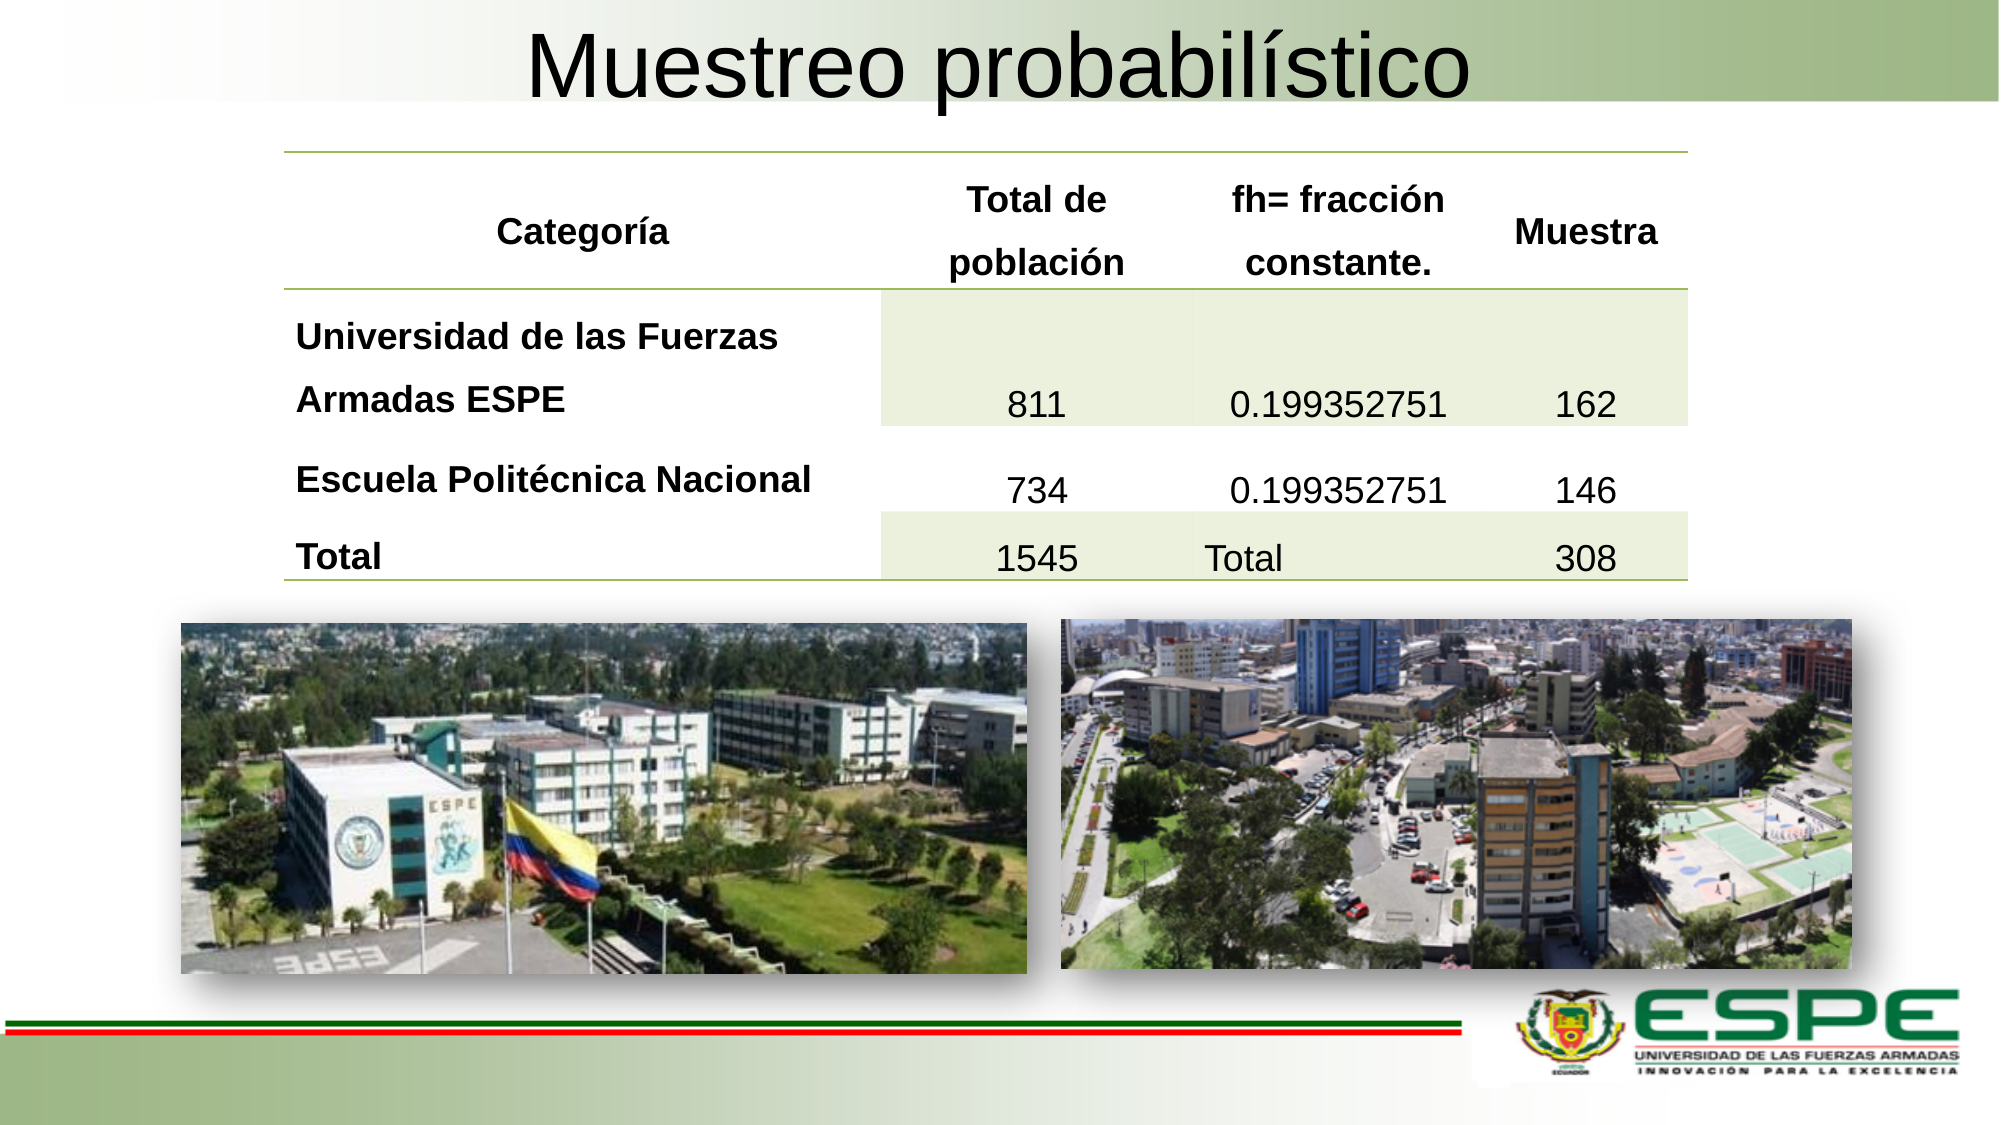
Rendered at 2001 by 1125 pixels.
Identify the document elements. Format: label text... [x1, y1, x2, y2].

table_cell Escuela Politécnica Nacional [284, 426, 881, 511]
picture [0, 0, 2001, 1125]
table_cell 146 [1485, 426, 1688, 511]
table_header Muestra [1485, 153, 1688, 288]
table_cell 162 [1485, 290, 1688, 426]
table_cell 0.199352751 [1193, 426, 1485, 511]
table_cell 308 [1485, 511, 1688, 579]
table_header fh= fracción constante. [1193, 153, 1485, 288]
table_cell Total [284, 511, 881, 579]
title Muestreo probabilístico [99, 0, 1901, 155]
table_cell 811 [881, 290, 1193, 426]
table_cell 0.199352751 [1193, 290, 1485, 426]
table_cell Universidad de las Fuerzas Armadas ESPE [284, 290, 881, 426]
table_header Categoría [284, 153, 881, 288]
table_header Total de población [881, 153, 1193, 288]
table_cell Total [1193, 511, 1485, 579]
table_cell 734 [881, 426, 1193, 511]
table_cell 1545 [881, 511, 1193, 579]
